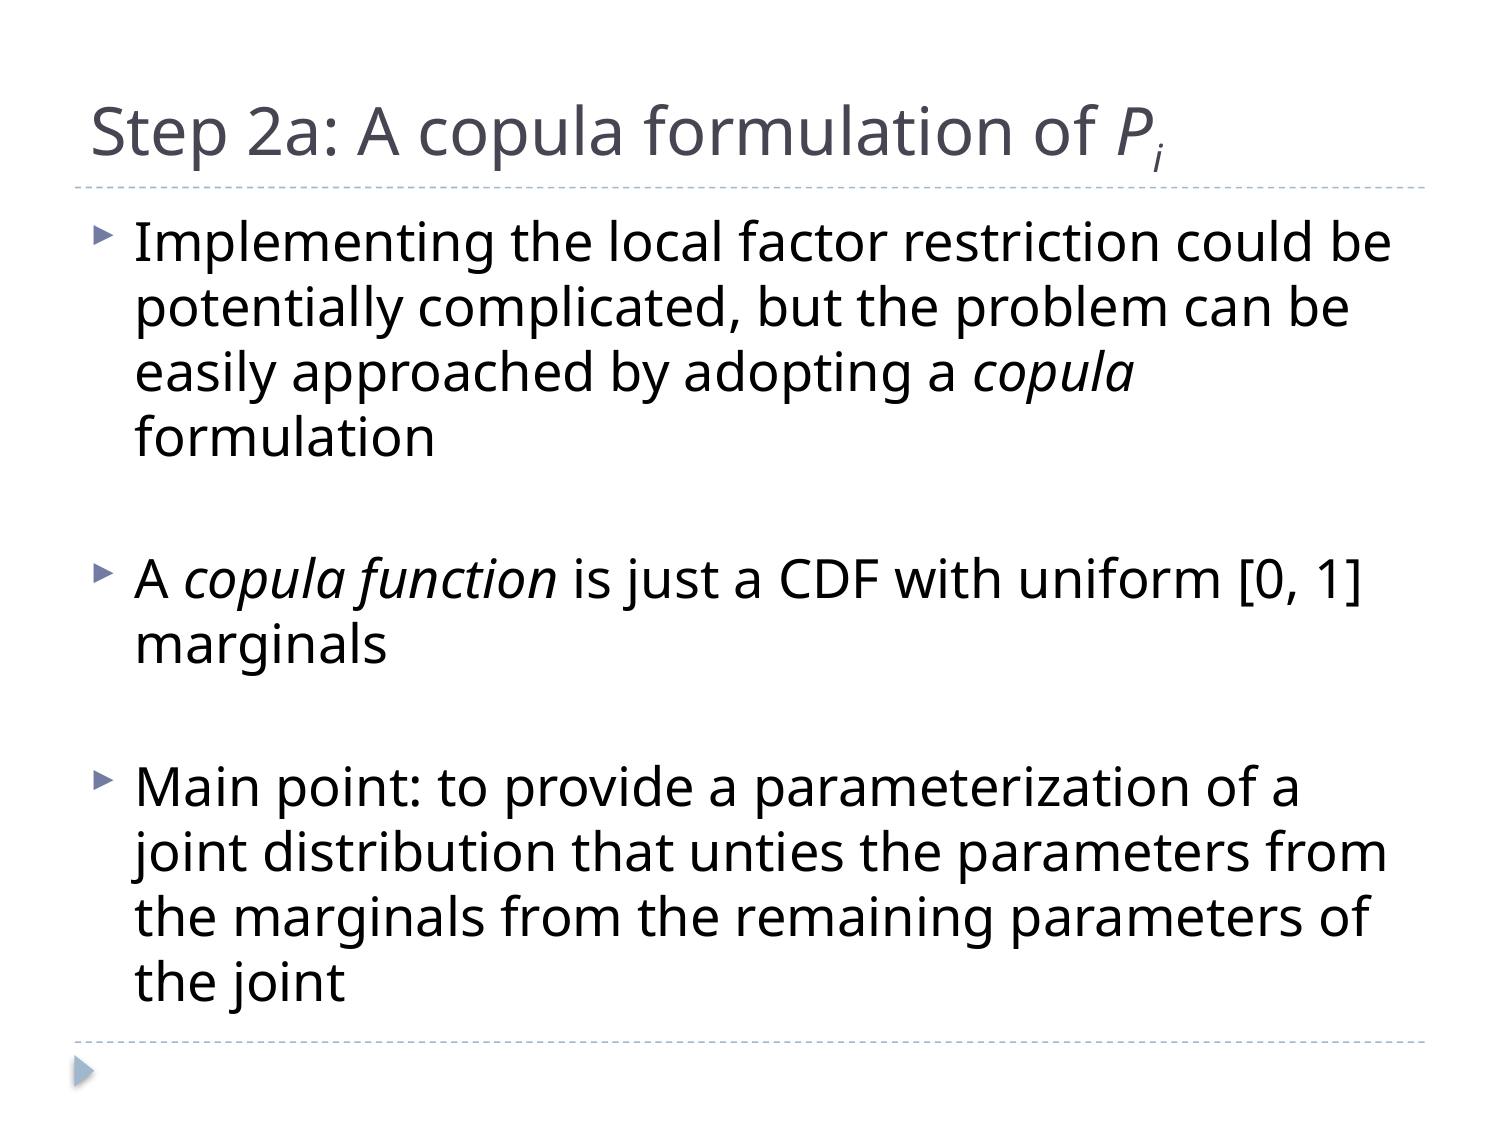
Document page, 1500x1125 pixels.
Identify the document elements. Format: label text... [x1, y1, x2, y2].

list Implementing the local factor restriction could be potentially complicated, but the problem can be easily approached by adopting a copula formulation A copula function is just a CDF with uniform [0, 1] marginals Main point: to provide a parameterization of a joint distribution that unties the parameters from the marginals from the remaining parameters of the joint [74, 199, 1426, 1011]
title Step 2a: A copula formulation of Pi [74, 24, 1426, 188]
